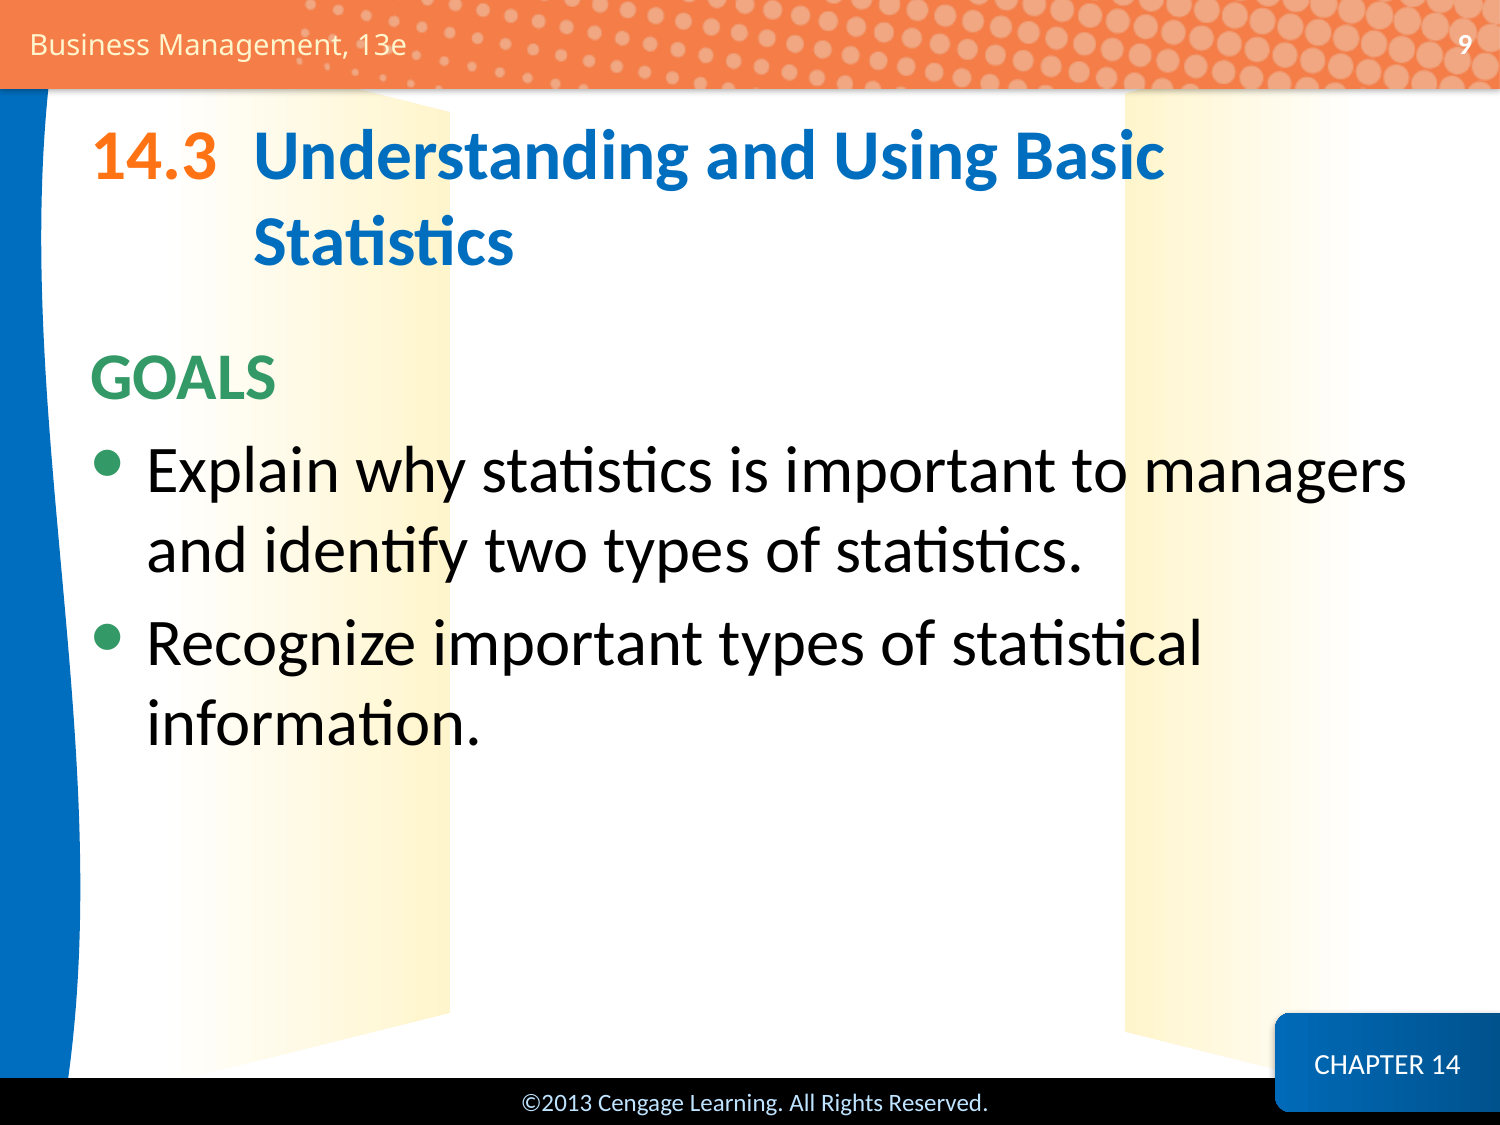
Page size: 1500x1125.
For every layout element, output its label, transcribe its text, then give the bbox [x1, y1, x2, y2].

footer CHAPTER 14 [1275, 1033, 1500, 1094]
title 14.3 Understanding and Using Basic Statistics [75, 99, 1425, 288]
slide_number 9 [1137, 12, 1488, 73]
picture [0, 0, 1500, 89]
list GOALS Explain why statistics is important to managers and identify two types of statistics. Recognize important types of statistical information. [75, 324, 1425, 1038]
